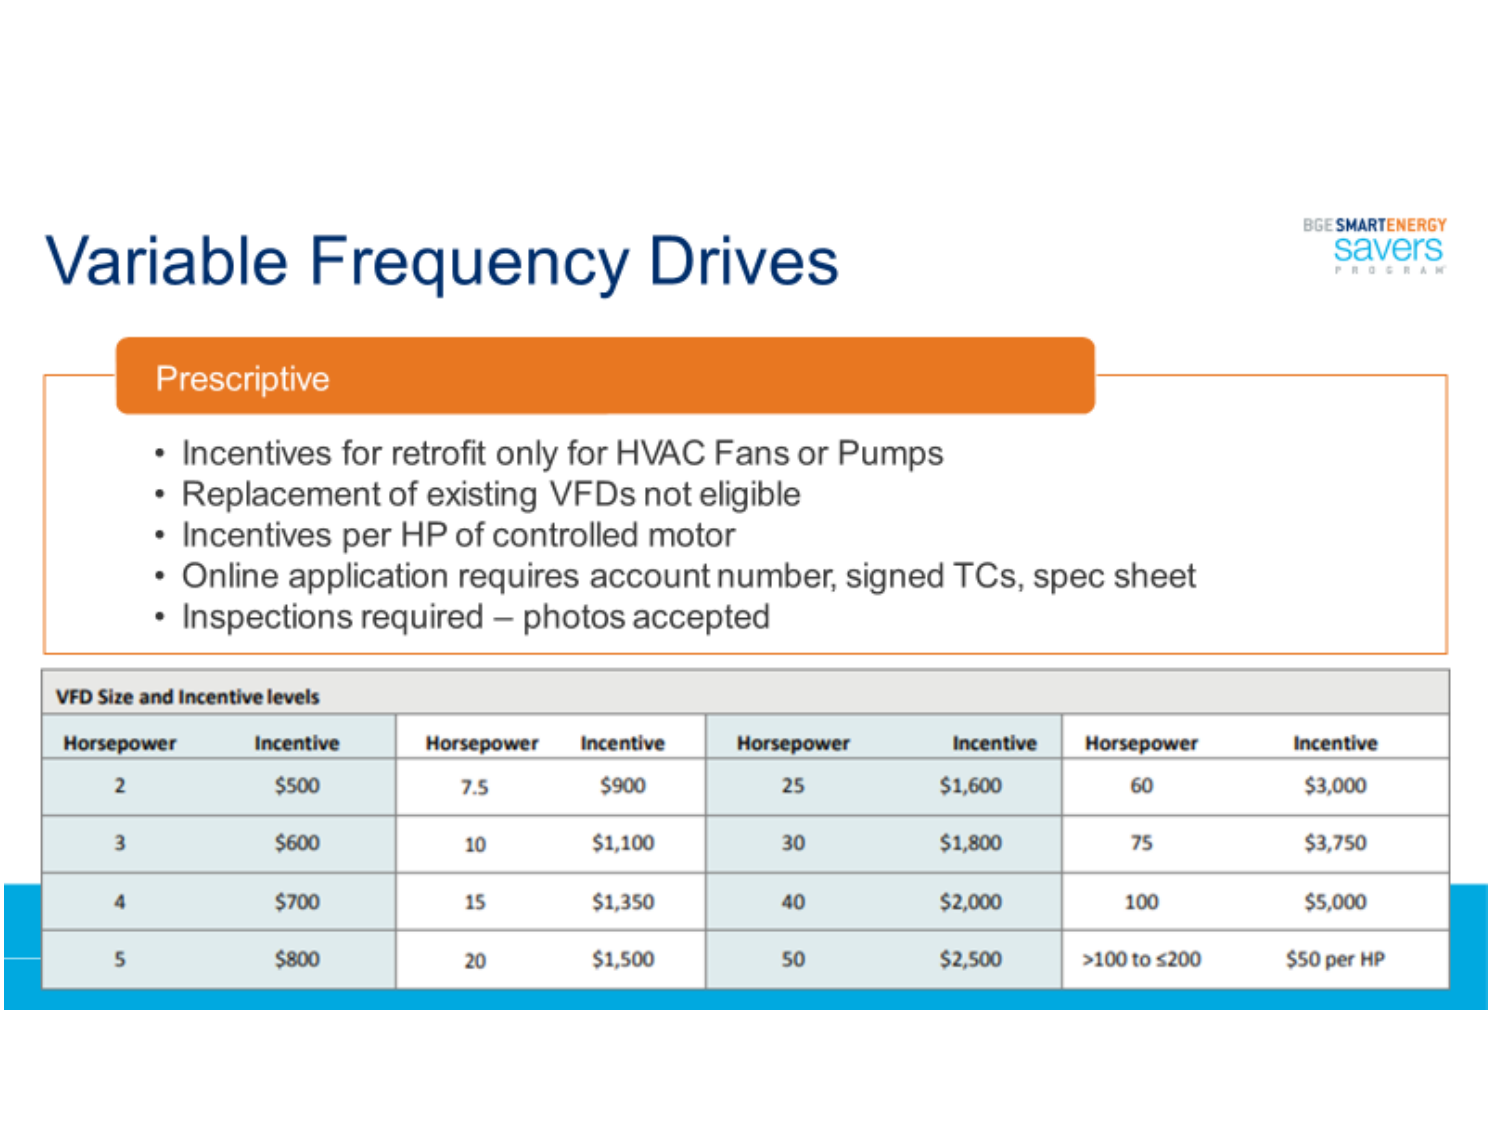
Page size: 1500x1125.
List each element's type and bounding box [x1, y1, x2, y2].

picture [3, 174, 1488, 1010]
